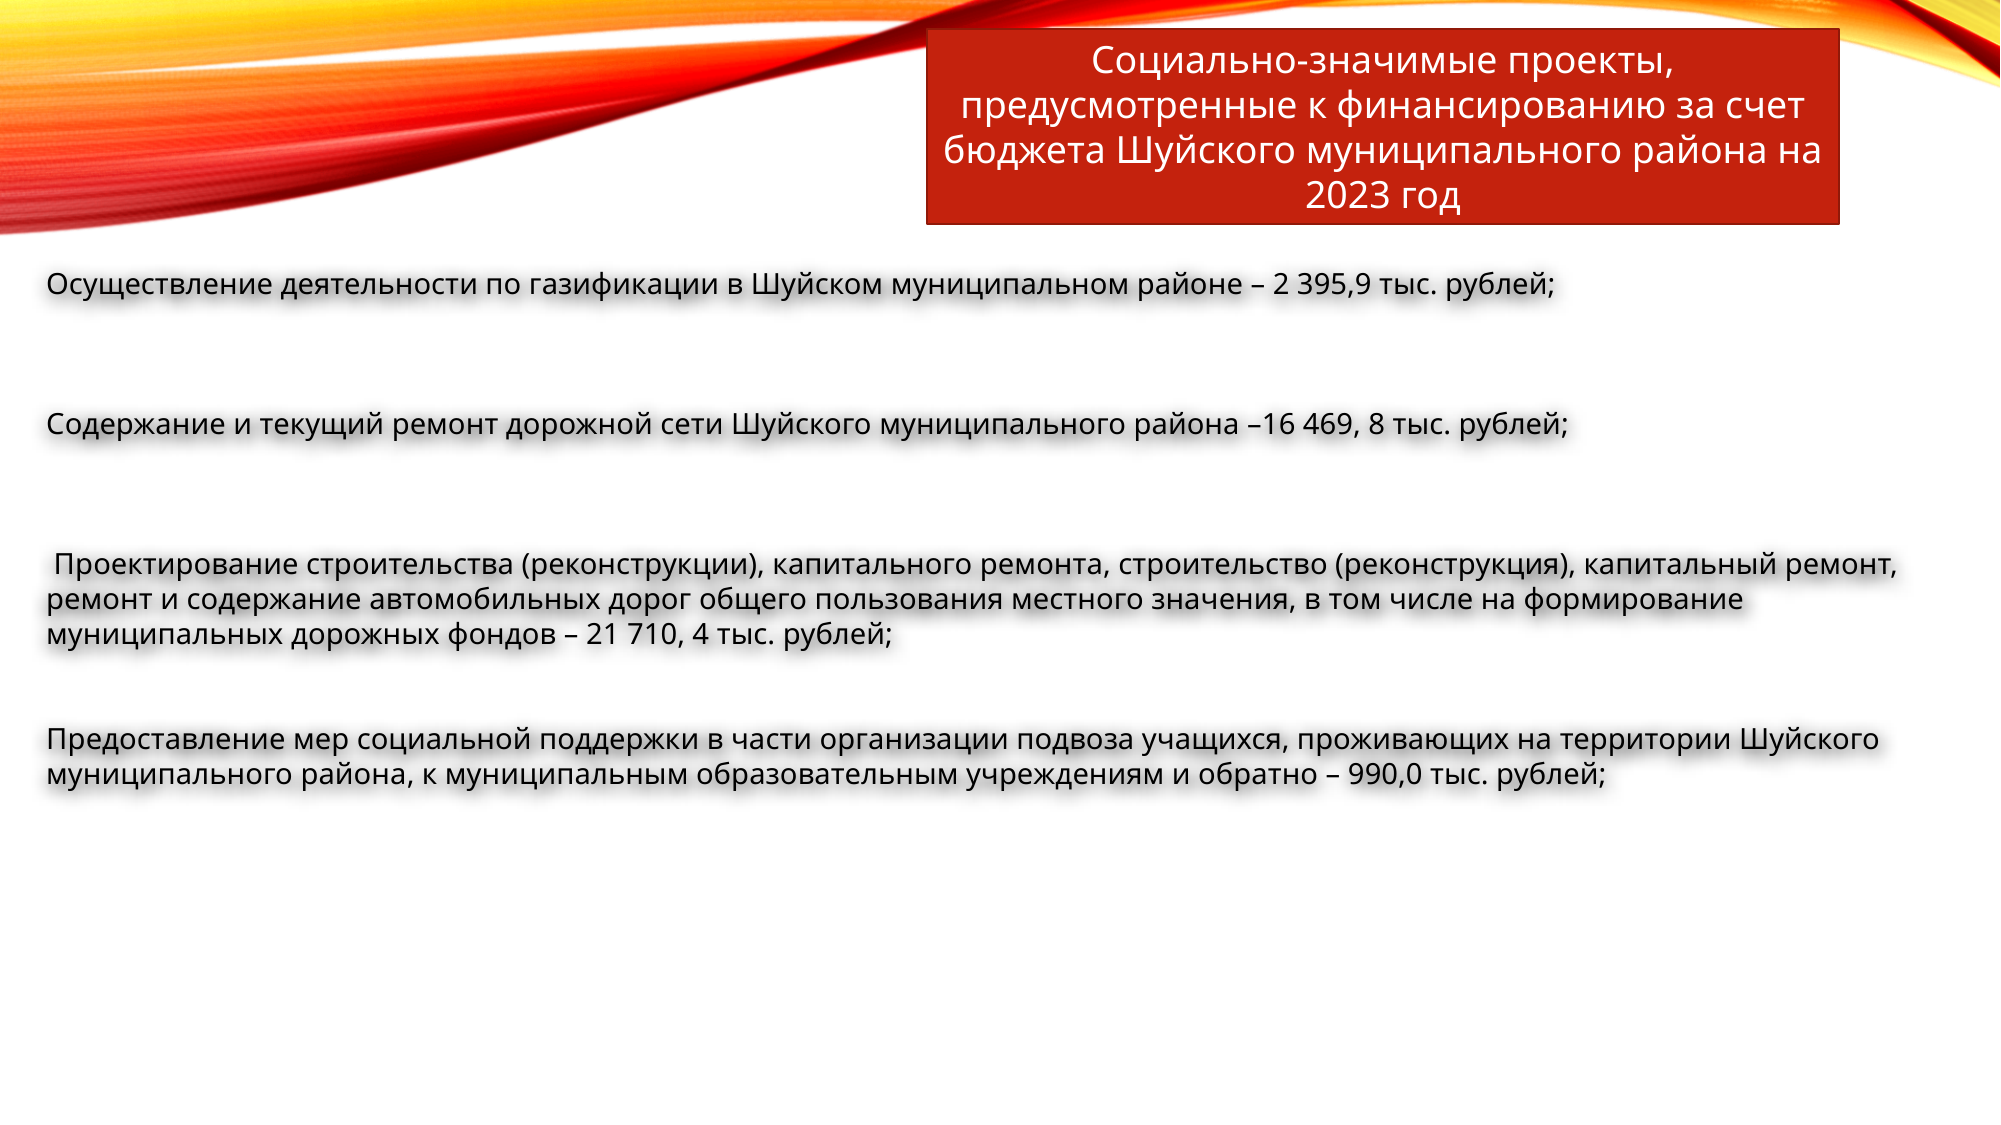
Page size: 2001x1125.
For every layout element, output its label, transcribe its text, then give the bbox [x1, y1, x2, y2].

text_box Социально-значимые проекты, предусмотренные к финансированию за счет бюджета Шуйского муниципального района на 2023 год [926, 28, 1840, 225]
picture [0, 0, 2000, 237]
text_box Осуществление деятельности по газификации в Шуйском муниципальном районе – 2 395,9 тыс. рублей; Содержание и текущий ремонт дорожной сети Шуйского муниципального района –16 469, 8 тыс. рублей; Проектирование строительства (реконструкции), капитального ремонта, строительство (реконструкция), капитальный ремонт, ремонт и содержание автомобильных дорог общего пользования местного значения, в том числе на формирование муниципальных дорожных фондов – 21 710, 4 тыс. рублей; Предоставление мер социальной поддержки в части организации подвоза учащихся, проживающих на территории Шуйского муниципального района, к муниципальным образовательным учреждениям и обратно – 990,0 тыс. рублей; [31, 258, 1966, 963]
